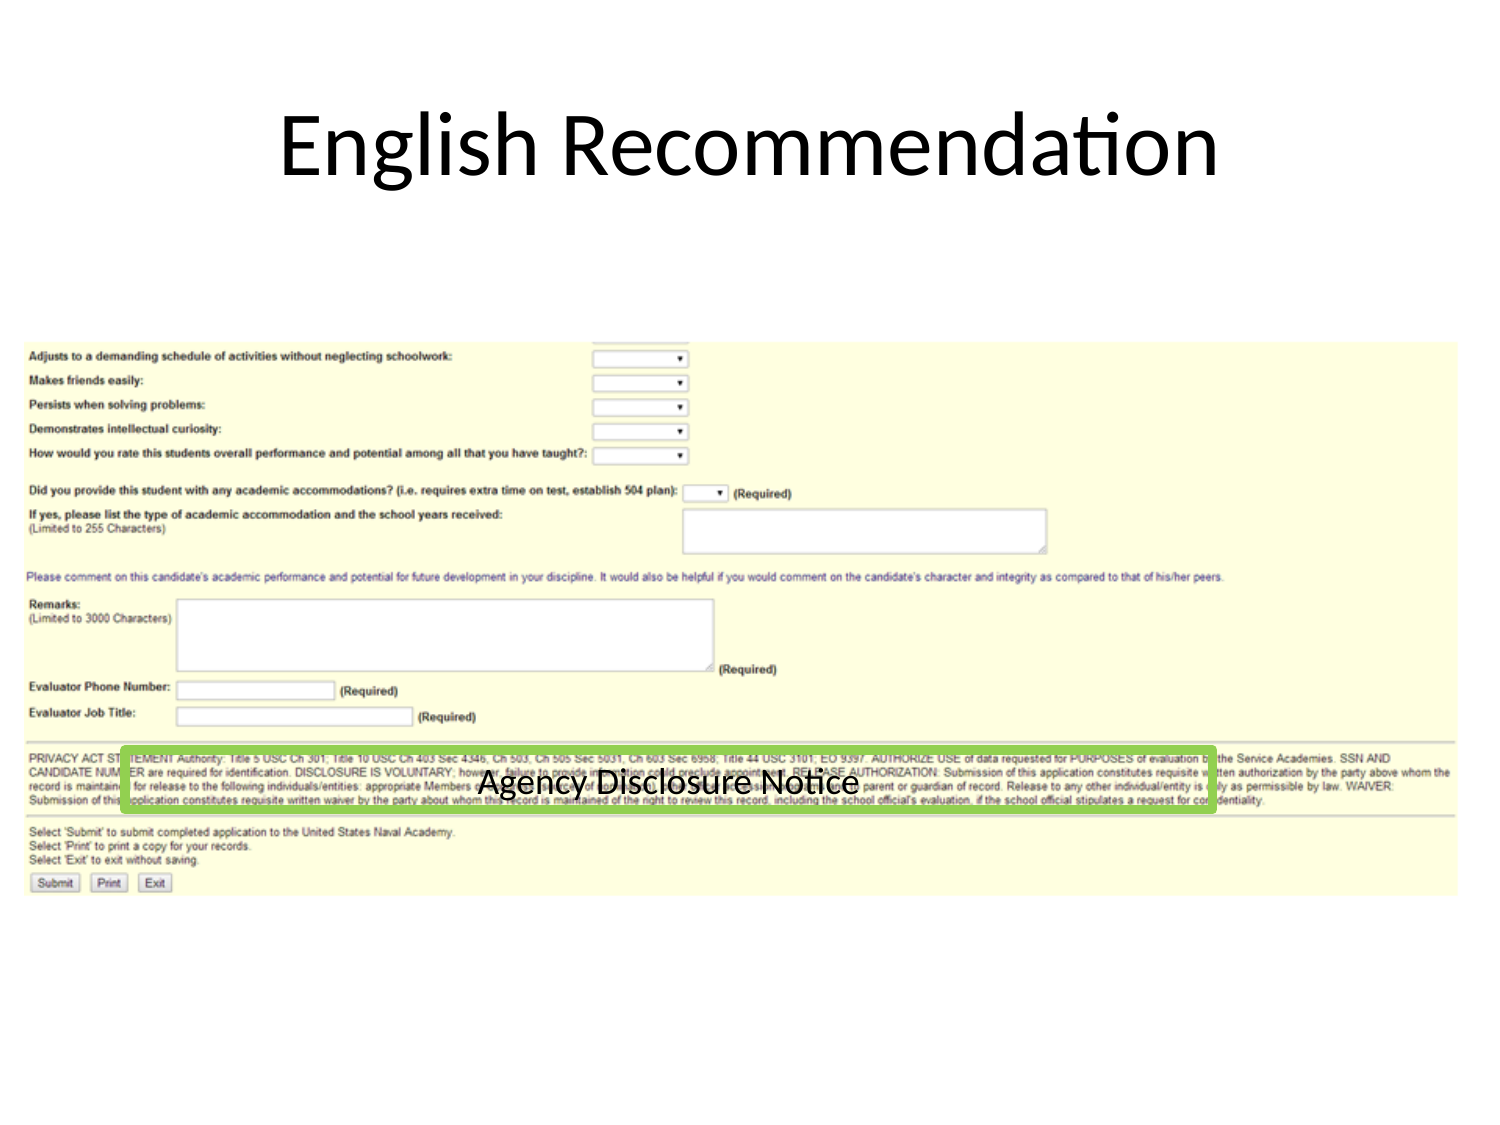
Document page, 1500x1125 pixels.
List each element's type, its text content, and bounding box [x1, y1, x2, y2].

title English Recommendation [75, 45, 1425, 233]
picture [24, 336, 1469, 907]
